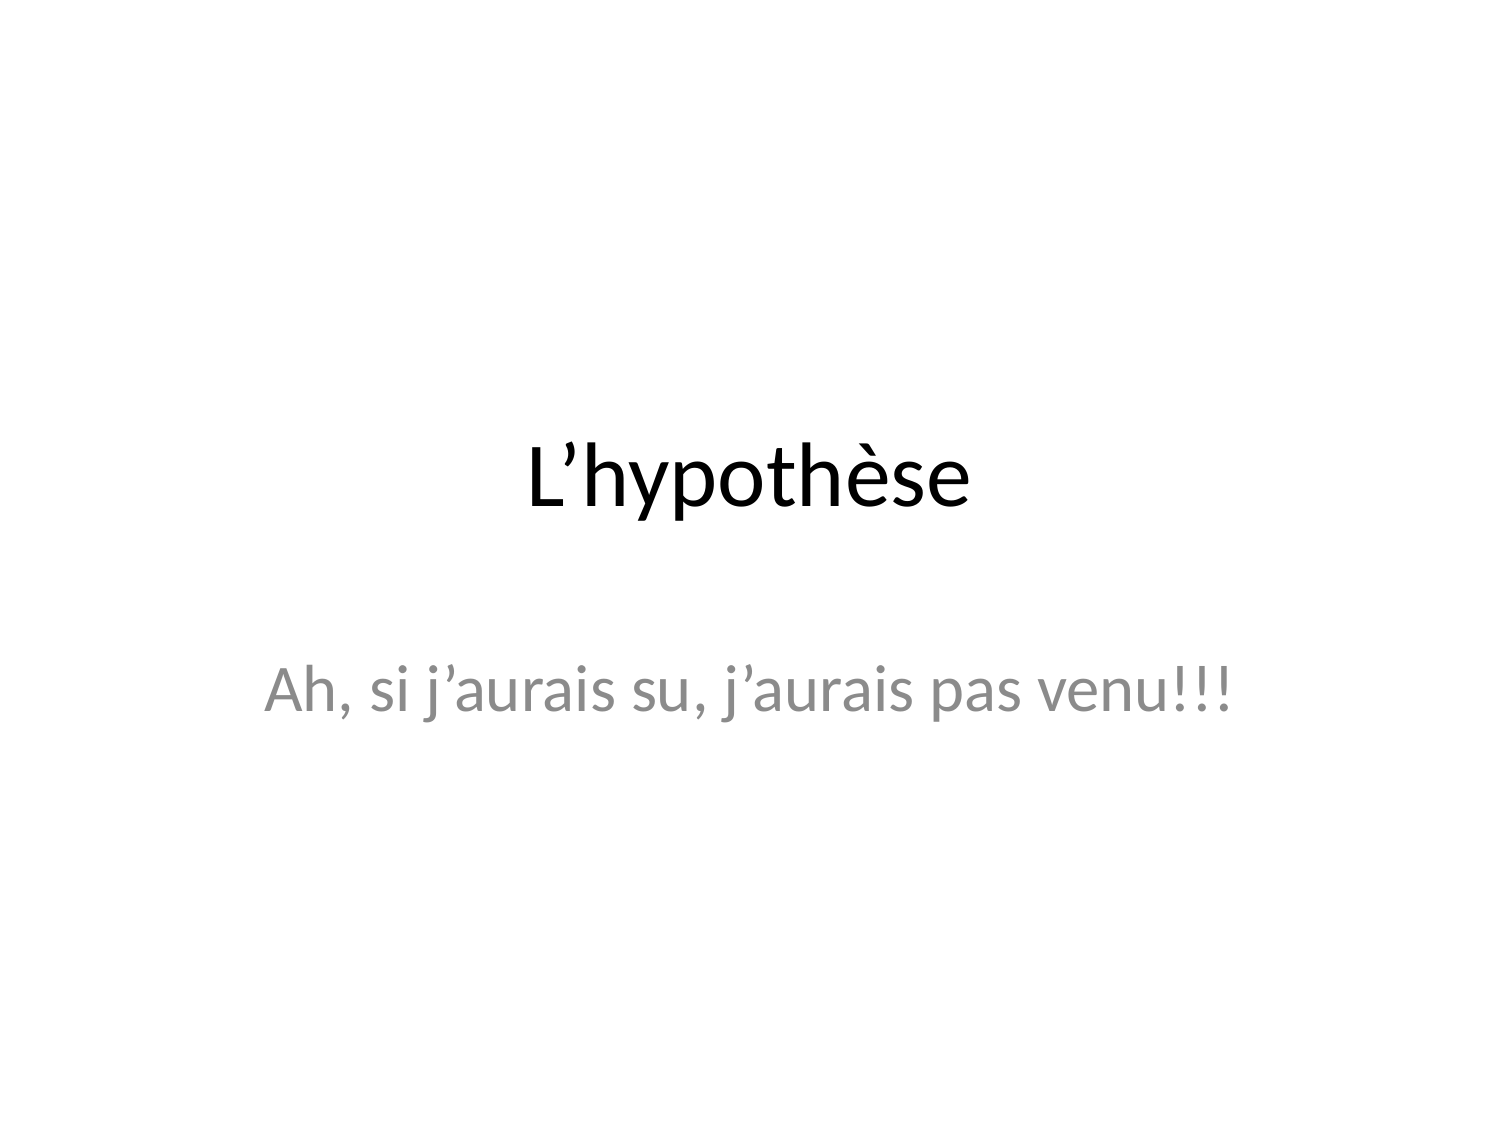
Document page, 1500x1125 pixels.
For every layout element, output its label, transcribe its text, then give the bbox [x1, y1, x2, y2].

title L’hypothèse [112, 349, 1388, 591]
subtitle Ah, si j’aurais su, j’aurais pas venu!!! [225, 637, 1275, 925]
